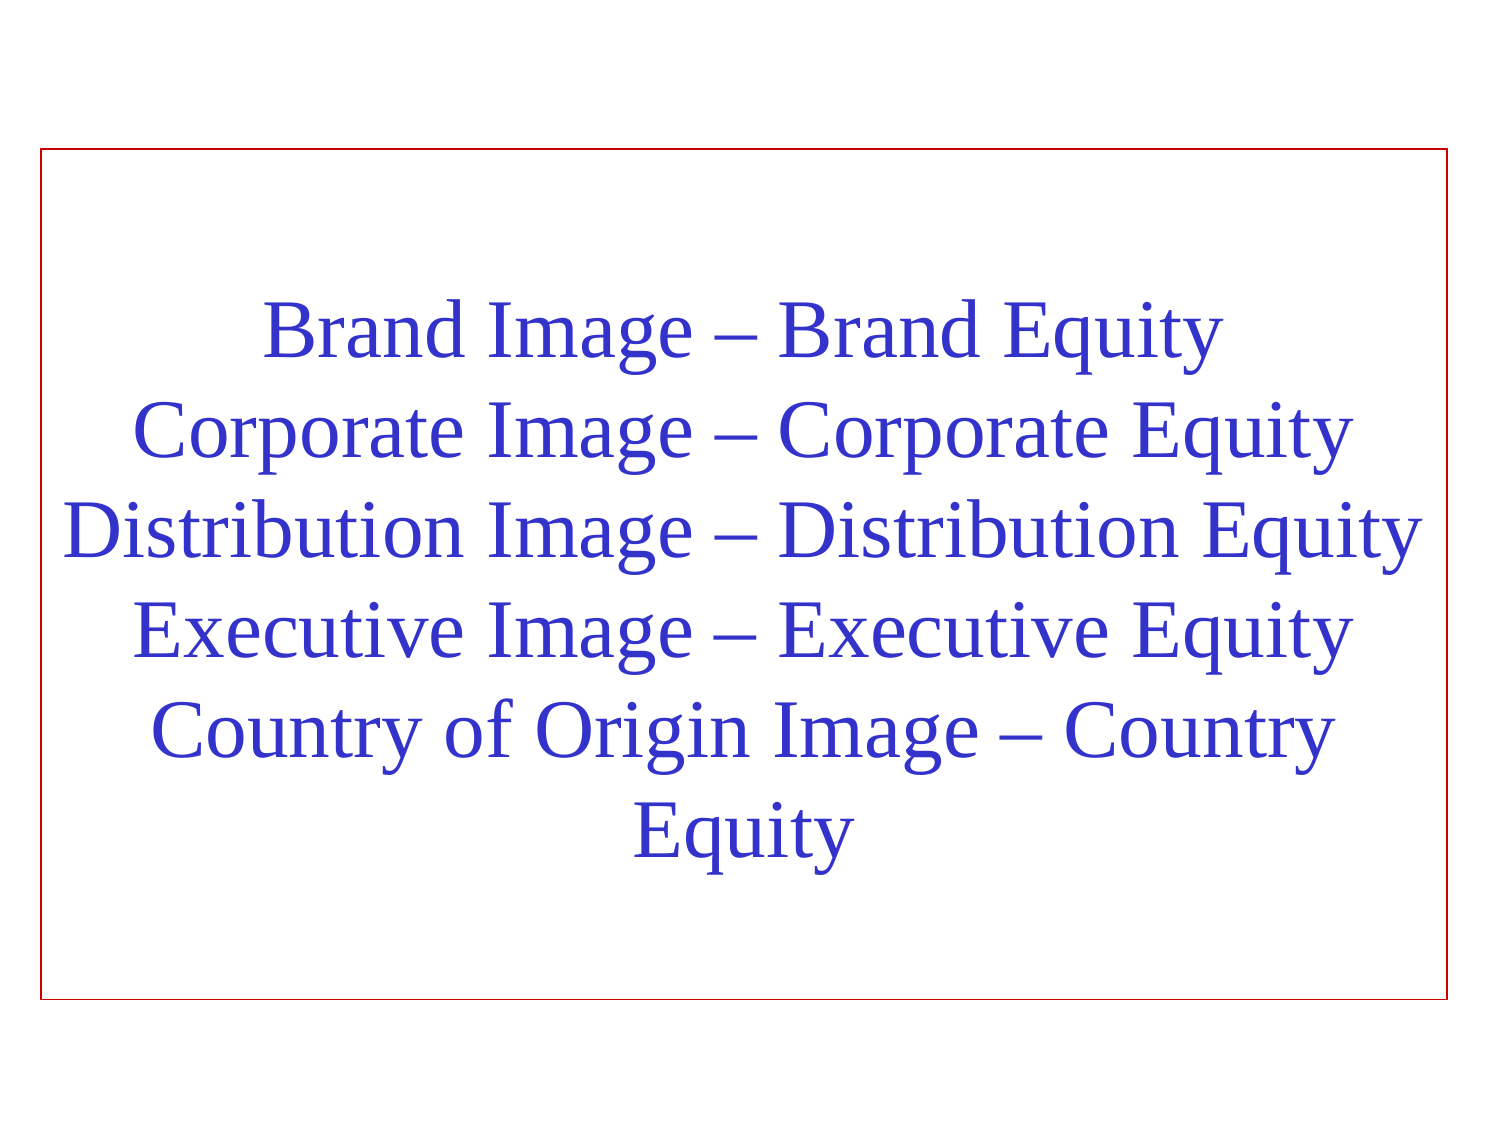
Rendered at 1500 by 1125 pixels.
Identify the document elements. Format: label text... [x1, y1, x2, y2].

title Brand Image – Brand Equity Corporate Image – Corporate Equity Distribution Image – Distribution Equity Executive Image – Executive Equity Country of Origin Image – Country Equity [40, 148, 1448, 1000]
